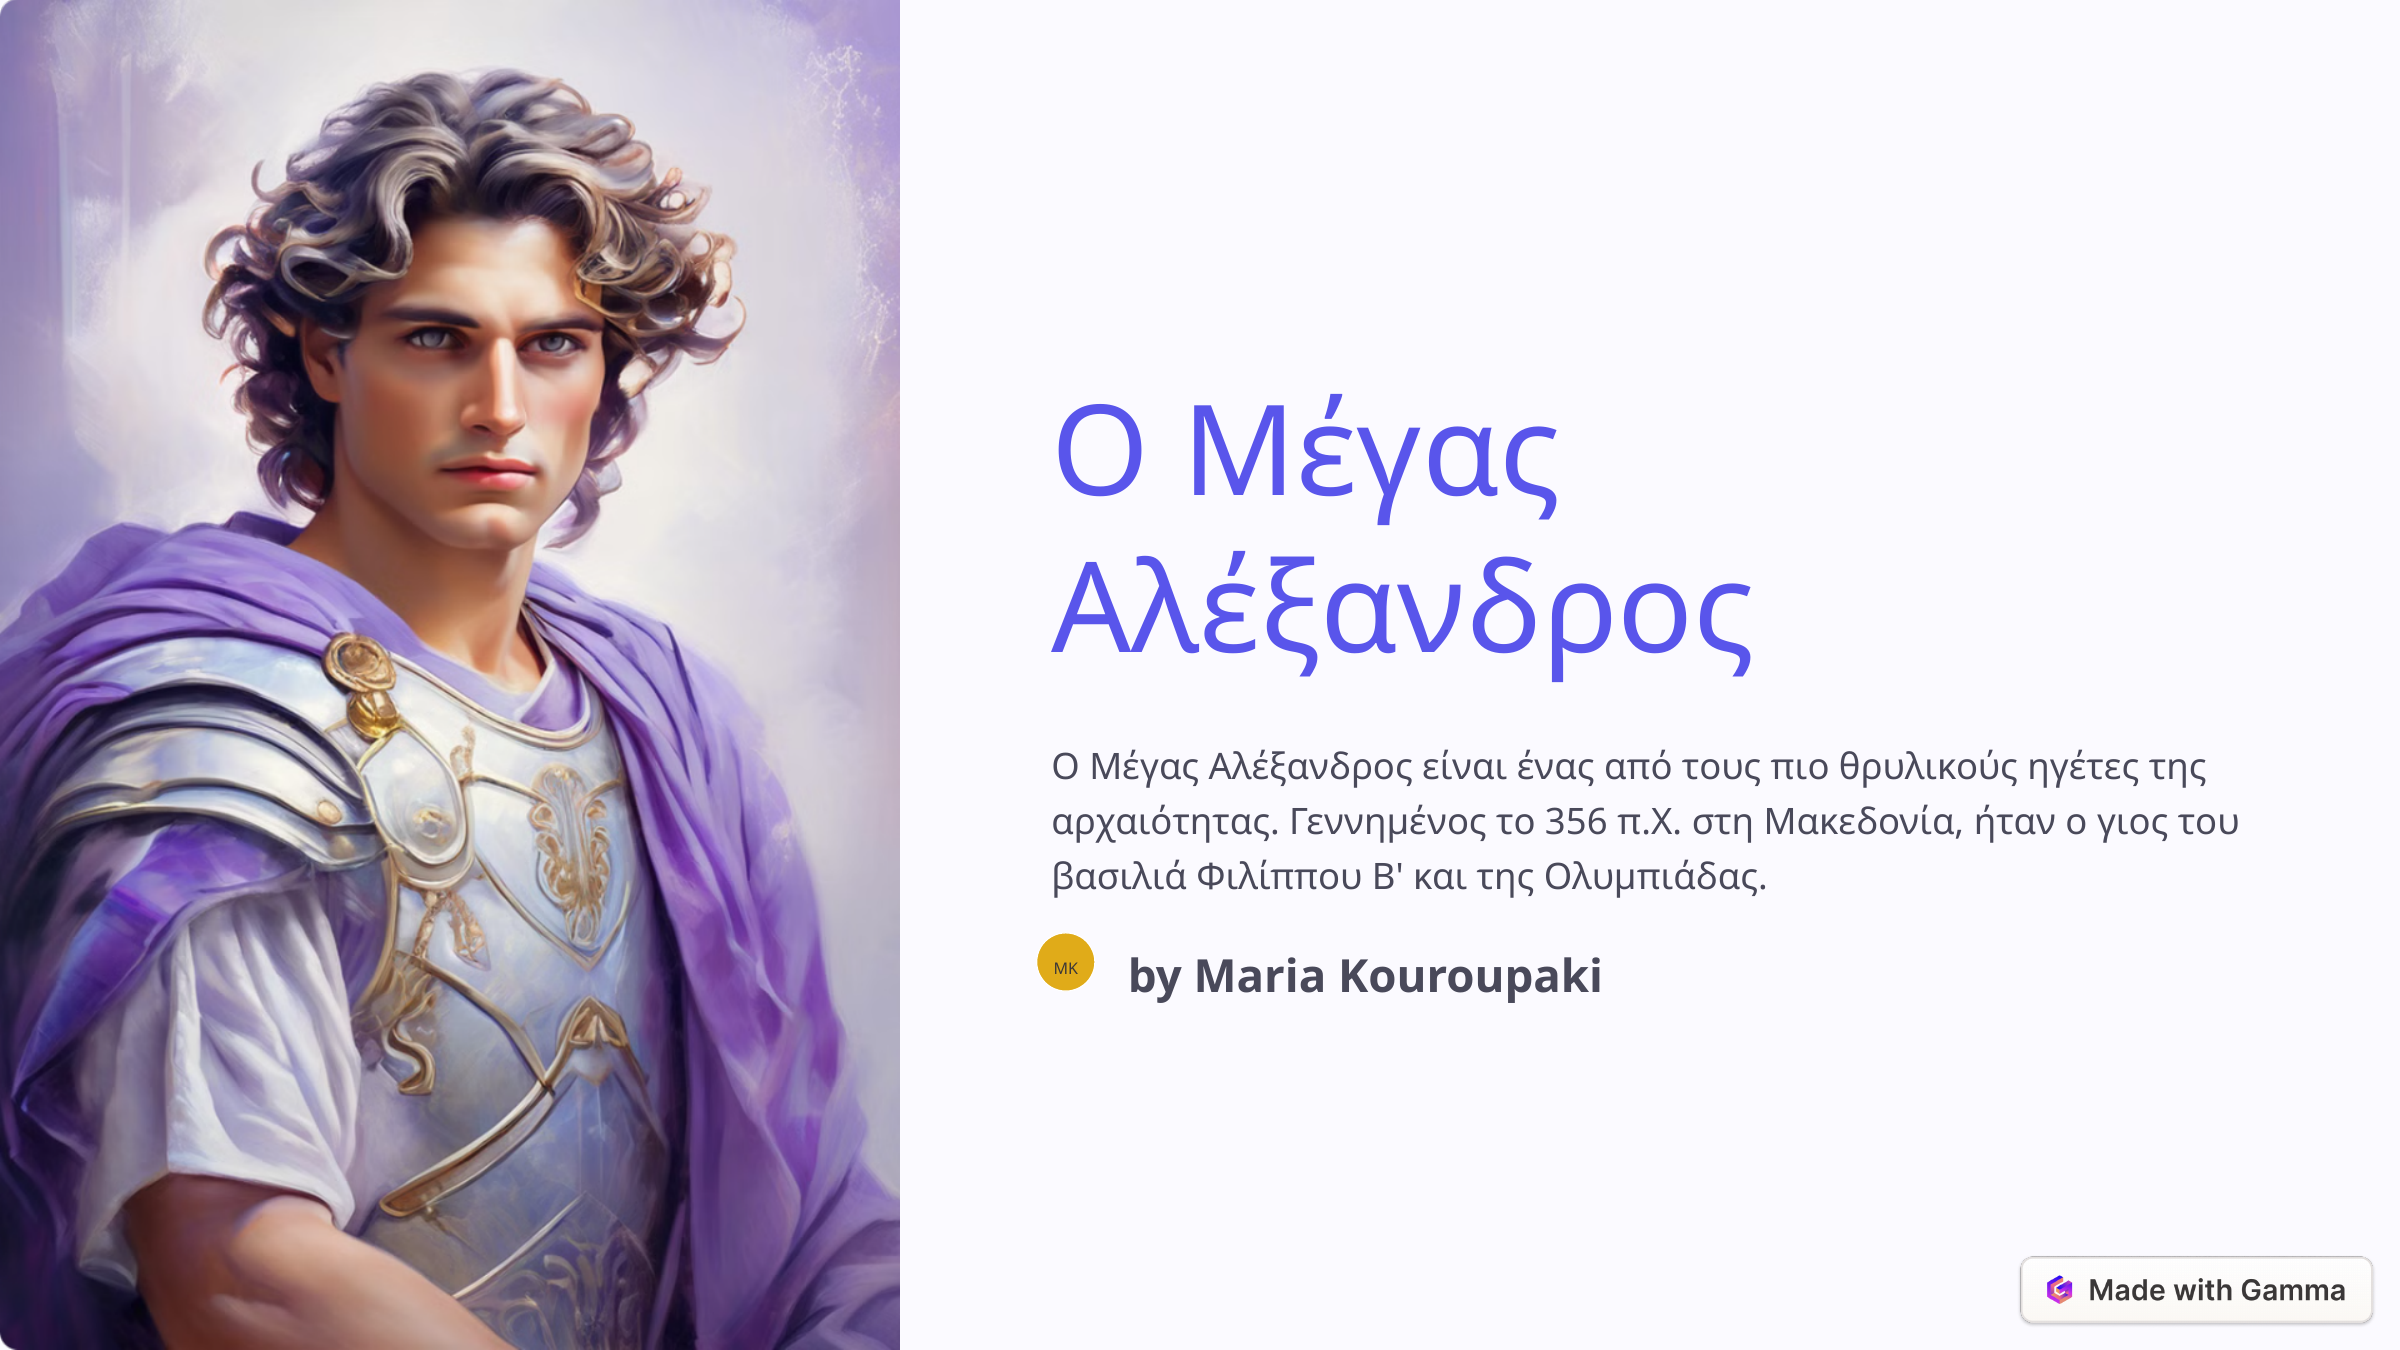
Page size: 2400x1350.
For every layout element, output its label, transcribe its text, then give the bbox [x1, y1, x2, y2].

text_box Ο Μέγας Αλέξανδρος είναι ένας από τους πιο θρυλικούς ηγέτες της αρχαιότητας. Γεννημένος το 356 π.Χ. στη Μακεδονία, ήταν ο γιος του βασιλιά Φιλίππου Β' και της Ολυμπιάδας. [1036, 725, 2264, 890]
text_box [1036, 932, 1095, 992]
text_box [900, 0, 2400, 1350]
text_box by Maria Kouroupaki [1113, 930, 1590, 994]
text_box Ο Μέγας Αλέξανδρος [1036, 356, 2264, 671]
picture [0, 0, 900, 1350]
text_box MK [1053, 953, 1078, 970]
picture [2008, 1244, 2385, 1335]
